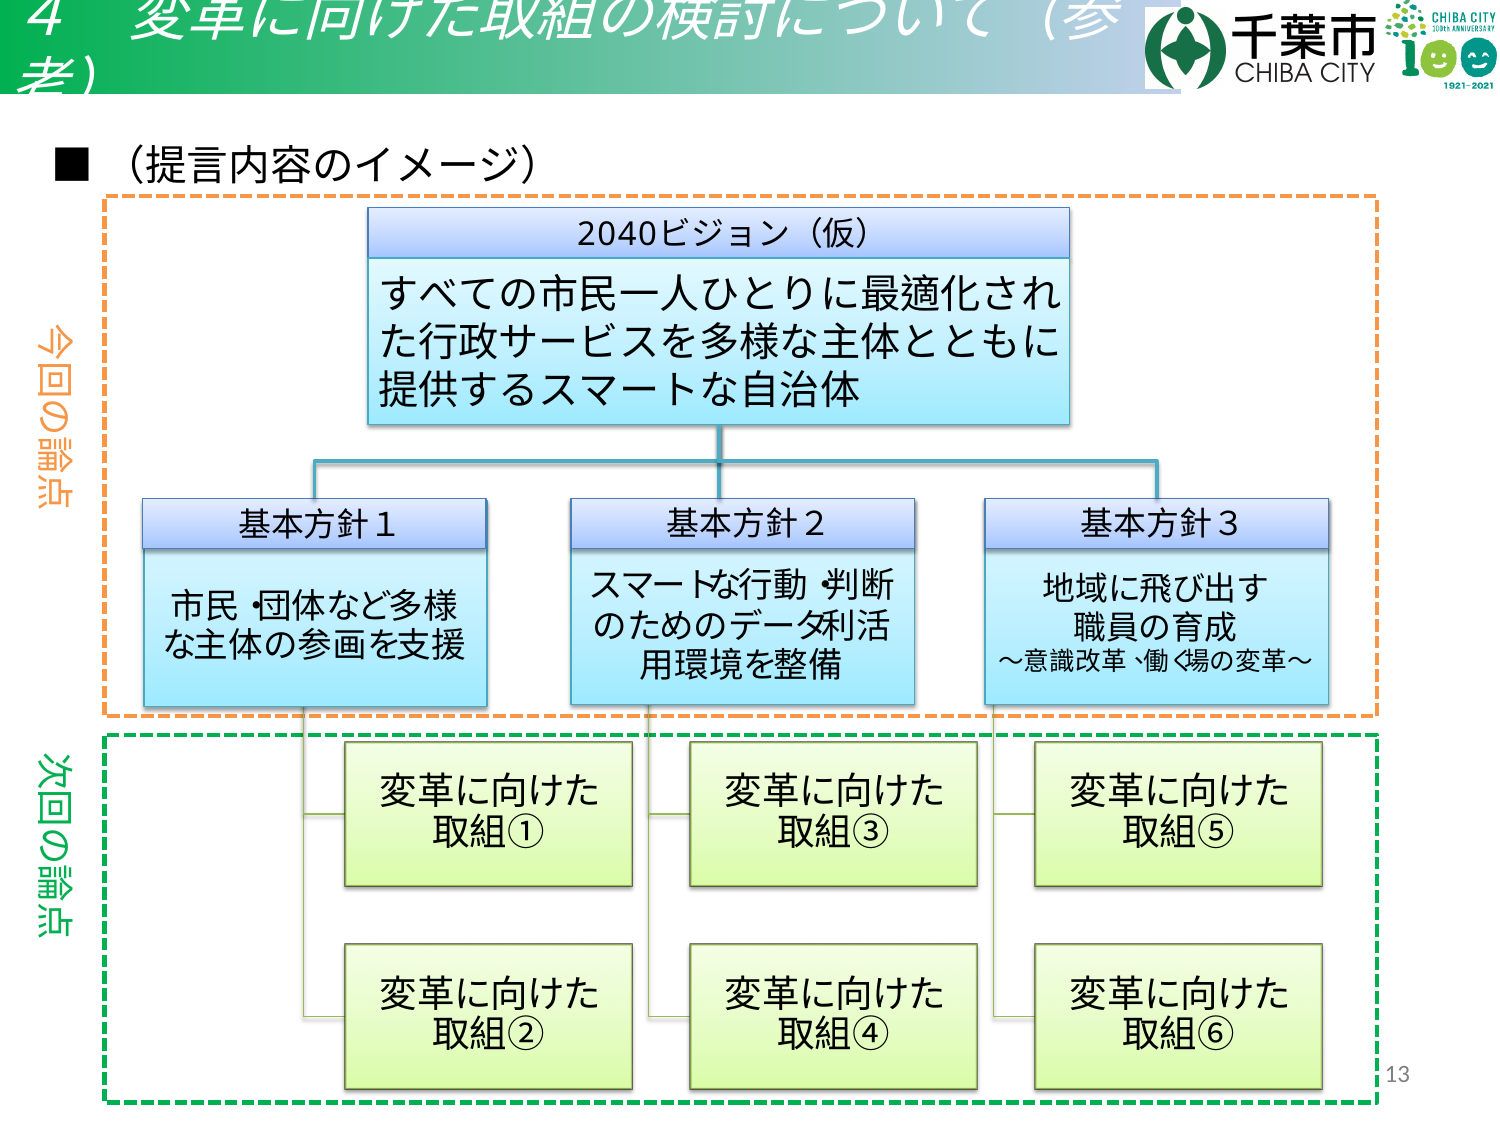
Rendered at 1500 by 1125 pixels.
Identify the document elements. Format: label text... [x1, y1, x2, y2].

text_box [102, 194, 1379, 718]
slide_number 13 [1379, 1094, 1425, 1103]
text_box ４ 変革に向けた取組の検討について（参考） [0, 0, 1144, 96]
text_box 今回の論点 [21, 194, 91, 624]
picture [135, 203, 1335, 1099]
text_box [22, 111, 998, 196]
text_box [1145, 0, 1497, 89]
list ■（提言内容のイメージ） [36, 131, 1442, 1094]
text_box 次回の論点 [21, 622, 91, 1069]
text_box [102, 733, 294, 1105]
text_box [1332, 733, 1379, 1105]
